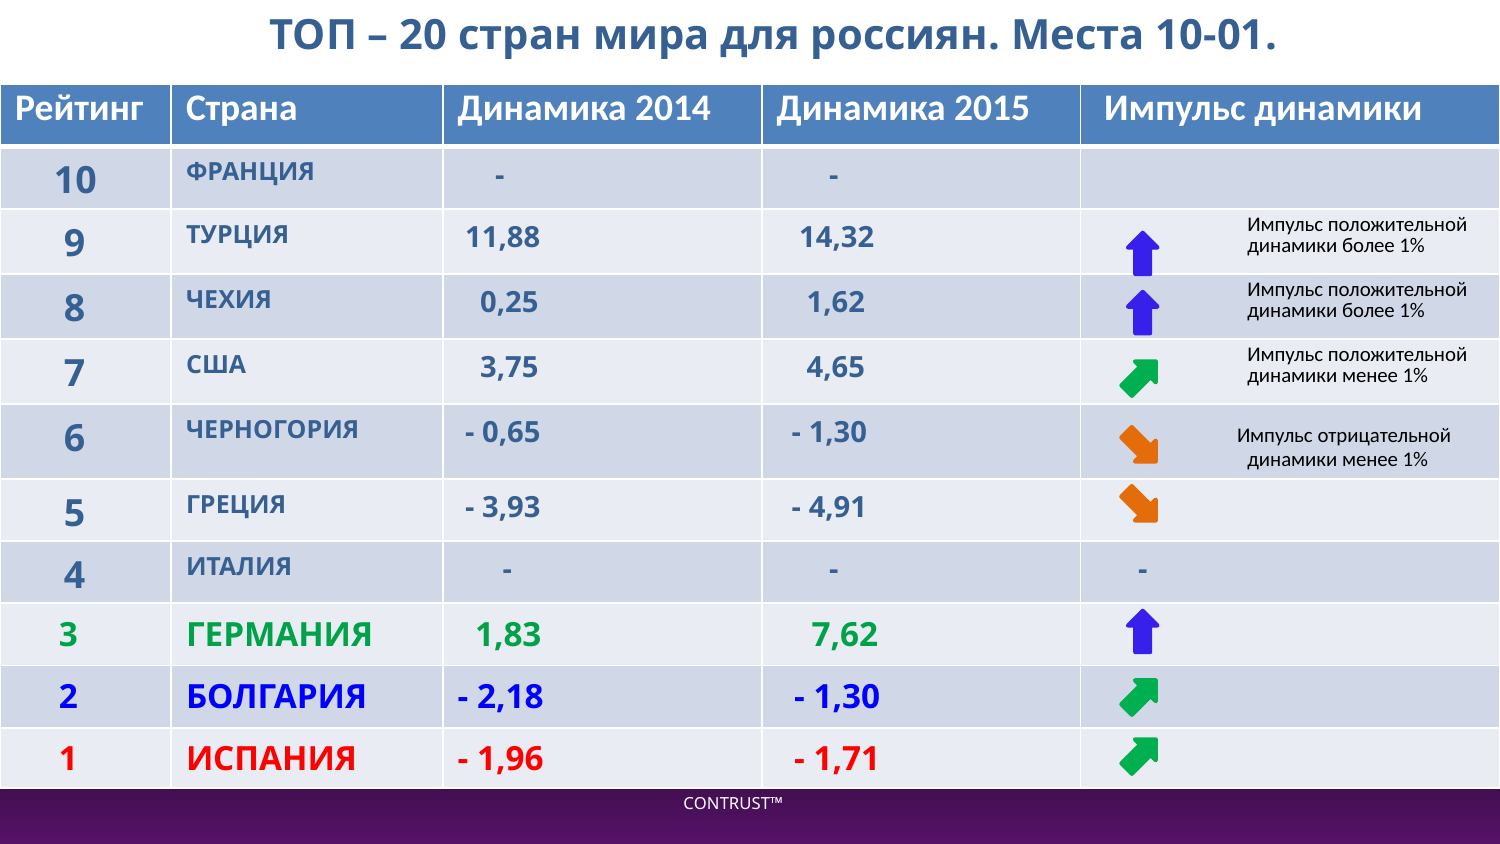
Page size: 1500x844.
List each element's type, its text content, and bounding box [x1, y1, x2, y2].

table_cell 7,62 [763, 604, 1080, 665]
table_cell - [763, 149, 1080, 208]
table_cell ЧЕХИЯ [172, 275, 442, 338]
table_cell - 4,91 [763, 480, 1080, 540]
table_cell - 1,71 [763, 729, 1080, 787]
text_box [1119, 678, 1158, 717]
text_box [1119, 424, 1158, 464]
text_box ТОП – 20 стран мира для россиян. Места 10-01. [112, 0, 1435, 65]
table_header Рейтинг [1, 85, 170, 144]
table_cell - 0,65 [444, 405, 761, 478]
table_cell - 1,96 [444, 729, 761, 787]
text_box [1119, 359, 1158, 398]
table_cell 4,65 [763, 340, 1080, 403]
table_cell Импульс положительной динамики более 1% [1081, 275, 1499, 338]
table_cell 3 [1, 604, 170, 665]
text_box [1119, 737, 1158, 776]
text_box [1126, 608, 1160, 655]
table_cell - 1,30 [763, 666, 1080, 727]
table_cell 14,32 [763, 210, 1080, 273]
table_cell - [1081, 542, 1499, 602]
text_box CONTRUST™ [632, 789, 834, 833]
table_cell [1081, 604, 1499, 665]
text_box [1119, 483, 1158, 523]
table_cell [1081, 480, 1499, 540]
table_cell 9 [1, 210, 170, 273]
table_cell ГЕРМАНИЯ [172, 604, 442, 665]
table_cell 2 [1, 666, 170, 727]
table_cell ГРЕЦИЯ [172, 480, 442, 540]
table_cell 1,62 [763, 275, 1080, 338]
table_cell 4 [1, 542, 170, 602]
table_cell - [444, 149, 761, 208]
table_cell [1081, 729, 1499, 787]
text_box [1126, 289, 1160, 336]
table_cell Импульс положительной динамики более 1% [1081, 210, 1499, 273]
table_cell 0,25 [444, 275, 761, 338]
table_cell - 2,18 [444, 666, 761, 727]
table_cell Импульс положительной динамики менее 1% [1081, 340, 1499, 403]
table_cell ИСПАНИЯ [172, 729, 442, 787]
table_cell ИТАЛИЯ [172, 542, 442, 602]
table_cell - 1,30 [763, 405, 1080, 478]
table_cell ЧЕРНОГОРИЯ [172, 405, 442, 478]
table_cell [1081, 666, 1499, 727]
table_cell 8 [1, 275, 170, 338]
table_header Страна [172, 85, 442, 144]
table_cell 10 [1, 149, 170, 208]
table_cell 3,75 [444, 340, 761, 403]
table_cell - 3,93 [444, 480, 761, 540]
table_cell 6 [1, 405, 170, 478]
table_header Импульс динамики [1081, 85, 1499, 144]
table_cell 11,88 [444, 210, 761, 273]
table_cell - [763, 542, 1080, 602]
table_cell 7 [1, 340, 170, 403]
table_cell 5 [1, 480, 170, 540]
text_box [0, 789, 1500, 844]
table_cell ТУРЦИЯ [172, 210, 442, 273]
table_cell - [444, 542, 761, 602]
table_header Динамика 2015 [763, 85, 1080, 144]
table_cell Импульс отрицательной динамики менее 1% [1081, 405, 1499, 478]
table_header Динамика 2014 [444, 85, 761, 144]
table_cell 1,83 [444, 604, 761, 665]
table_cell 1 [1, 729, 170, 787]
text_box [1126, 230, 1160, 277]
table_cell США [172, 340, 442, 403]
table_cell ФРАНЦИЯ [172, 149, 442, 208]
table_cell БОЛГАРИЯ [172, 666, 442, 727]
table_cell [1081, 149, 1499, 208]
